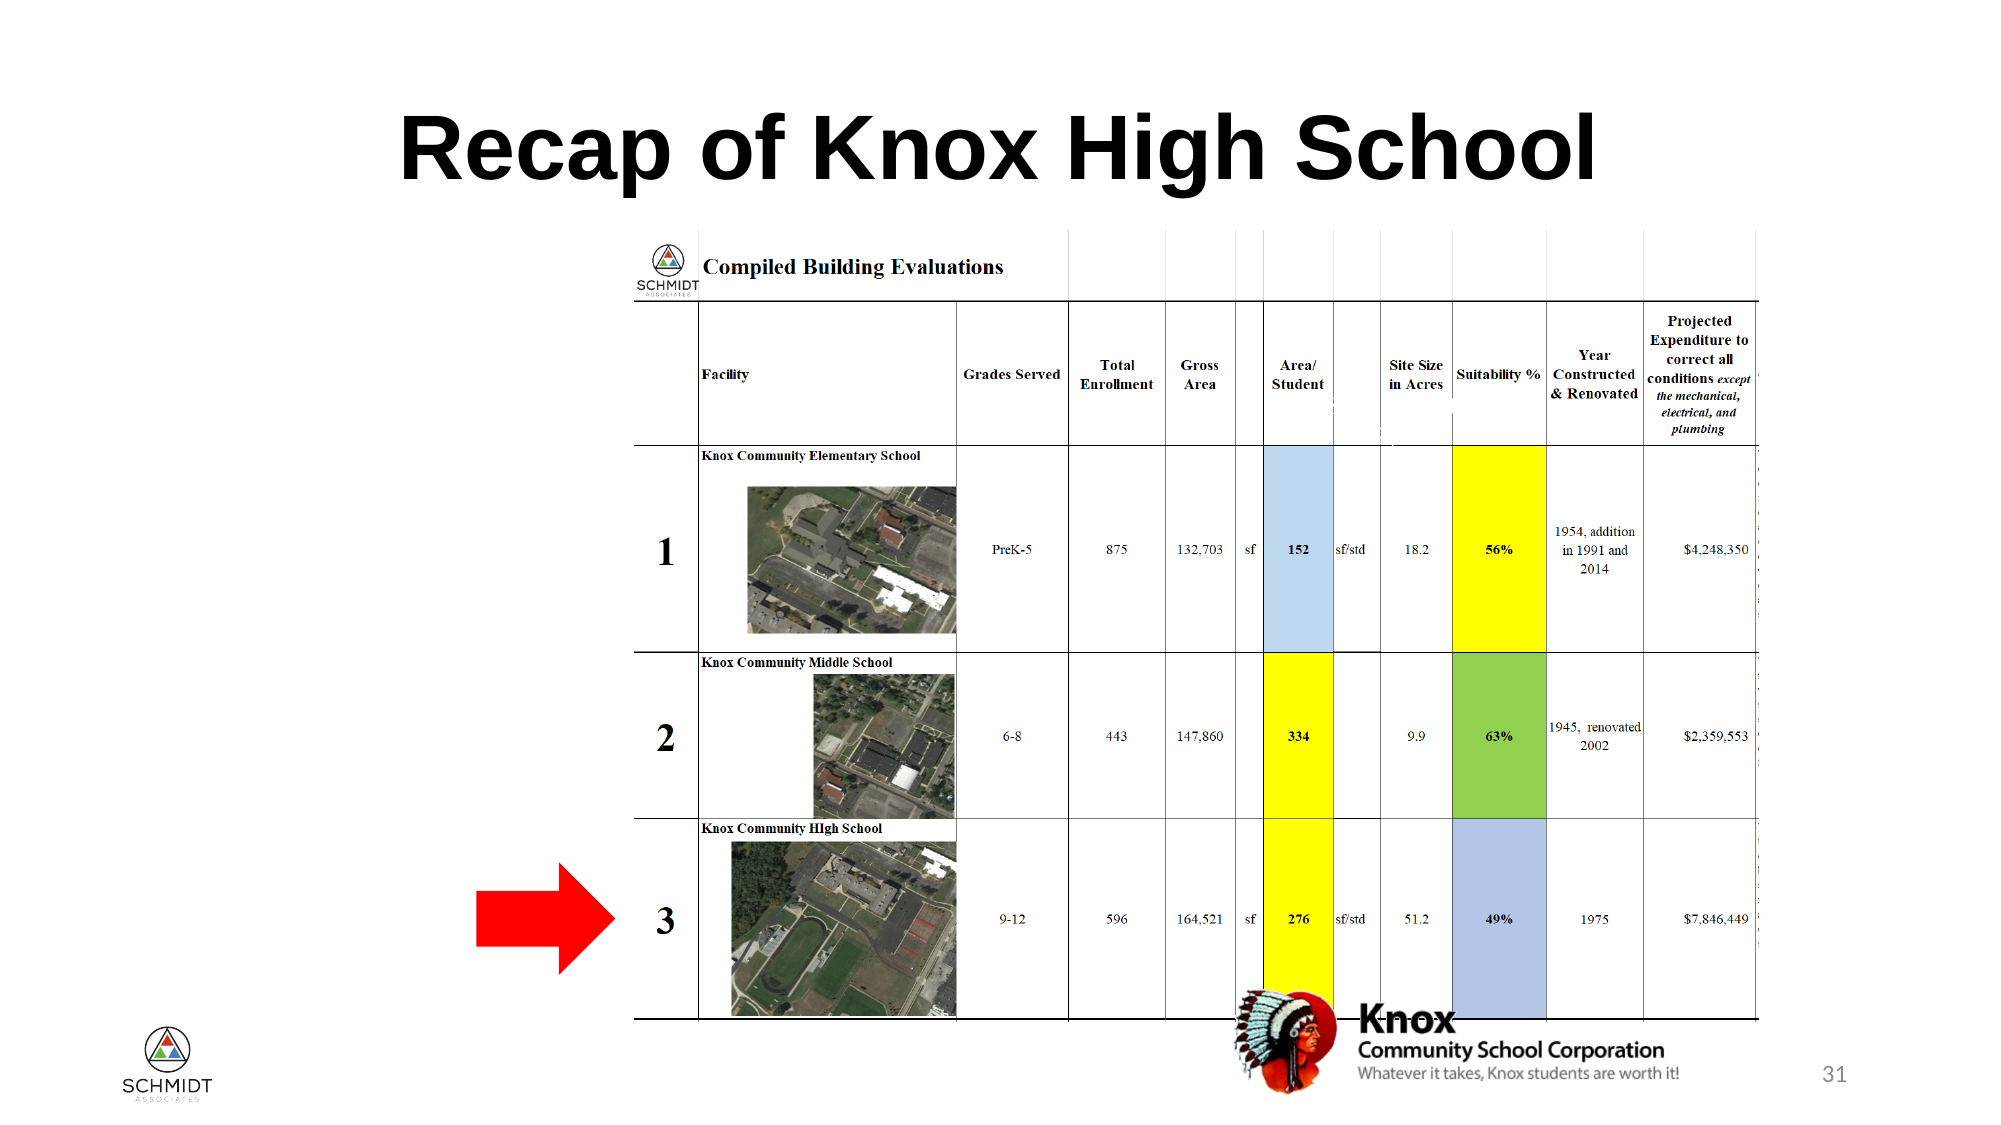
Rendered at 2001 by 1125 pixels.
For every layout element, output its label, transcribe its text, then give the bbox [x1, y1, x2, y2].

slide_number 31 [1706, 1042, 1863, 1103]
text_box [476, 862, 616, 975]
picture [634, 230, 1759, 1113]
picture [121, 1025, 214, 1103]
text_box Recap of Knox High School [137, 34, 1863, 207]
